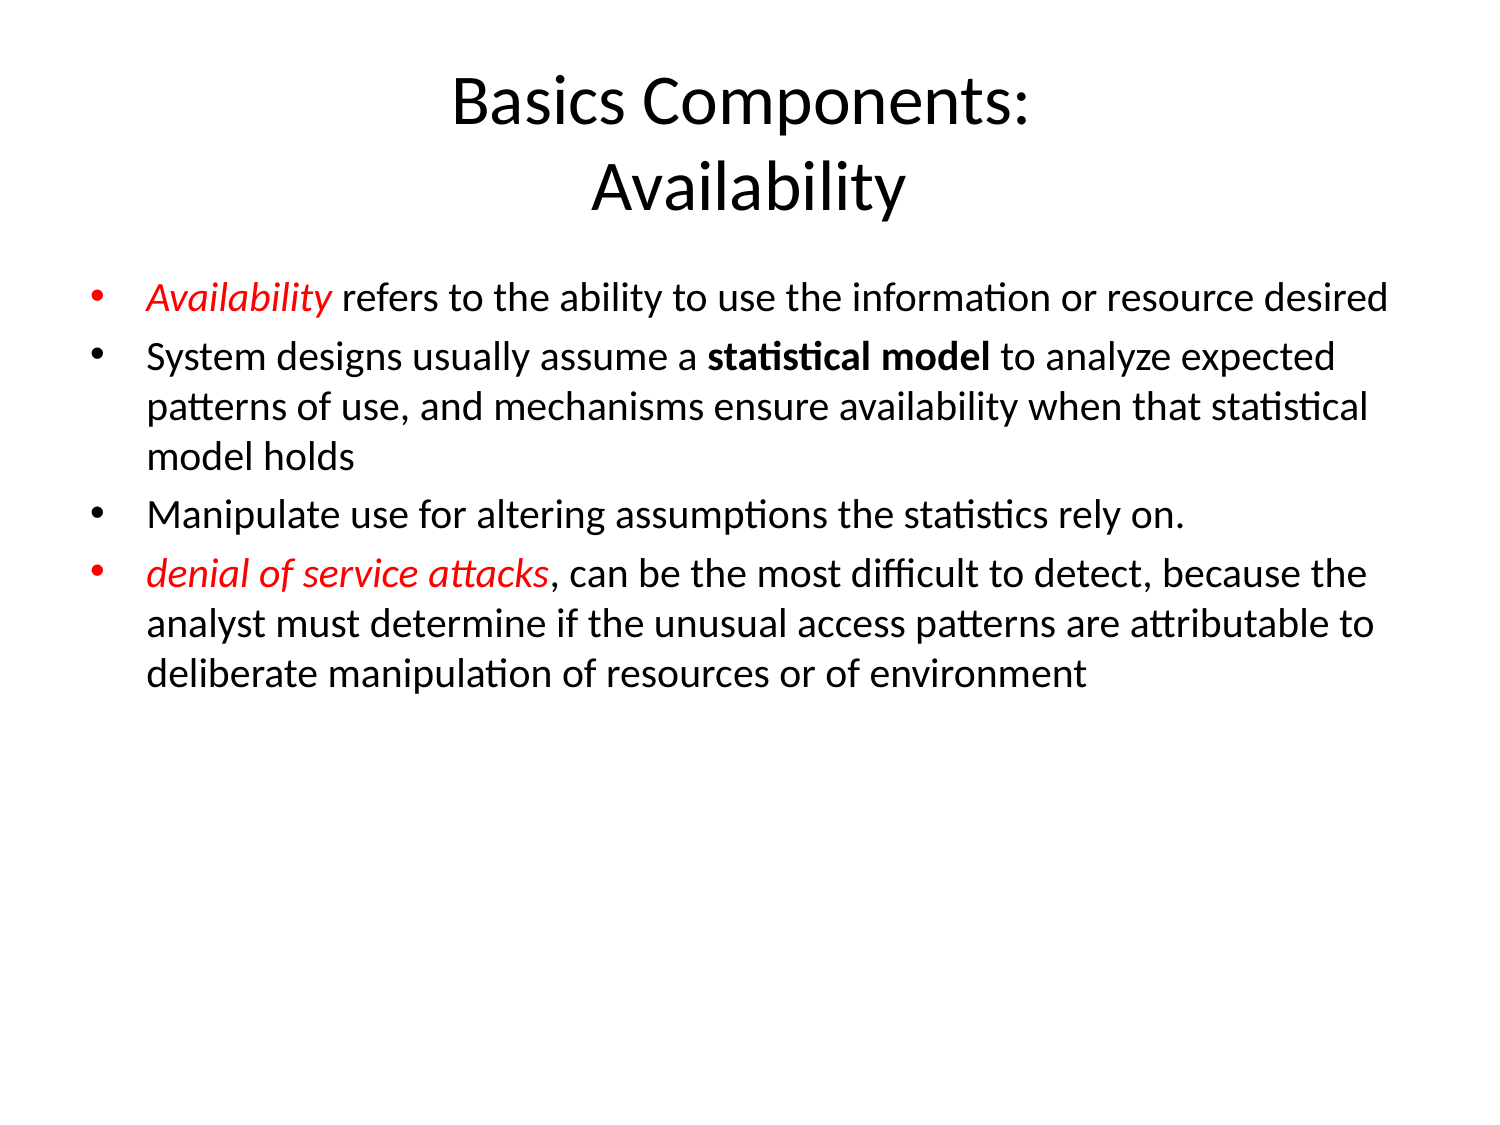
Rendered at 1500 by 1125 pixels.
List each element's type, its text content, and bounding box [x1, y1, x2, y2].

list Availability refers to the ability to use the information or resource desired System designs usually assume a statistical model to analyze expected patterns of use, and mechanisms ensure availability when that statistical model holds Manipulate use for altering assumptions the statistics rely on. denial of service attacks, can be the most difficult to detect, because the analyst must determine if the unusual access patterns are attributable to deliberate manipulation of resources or of environment [75, 262, 1425, 1005]
title Basics Components: Availability [75, 45, 1425, 233]
